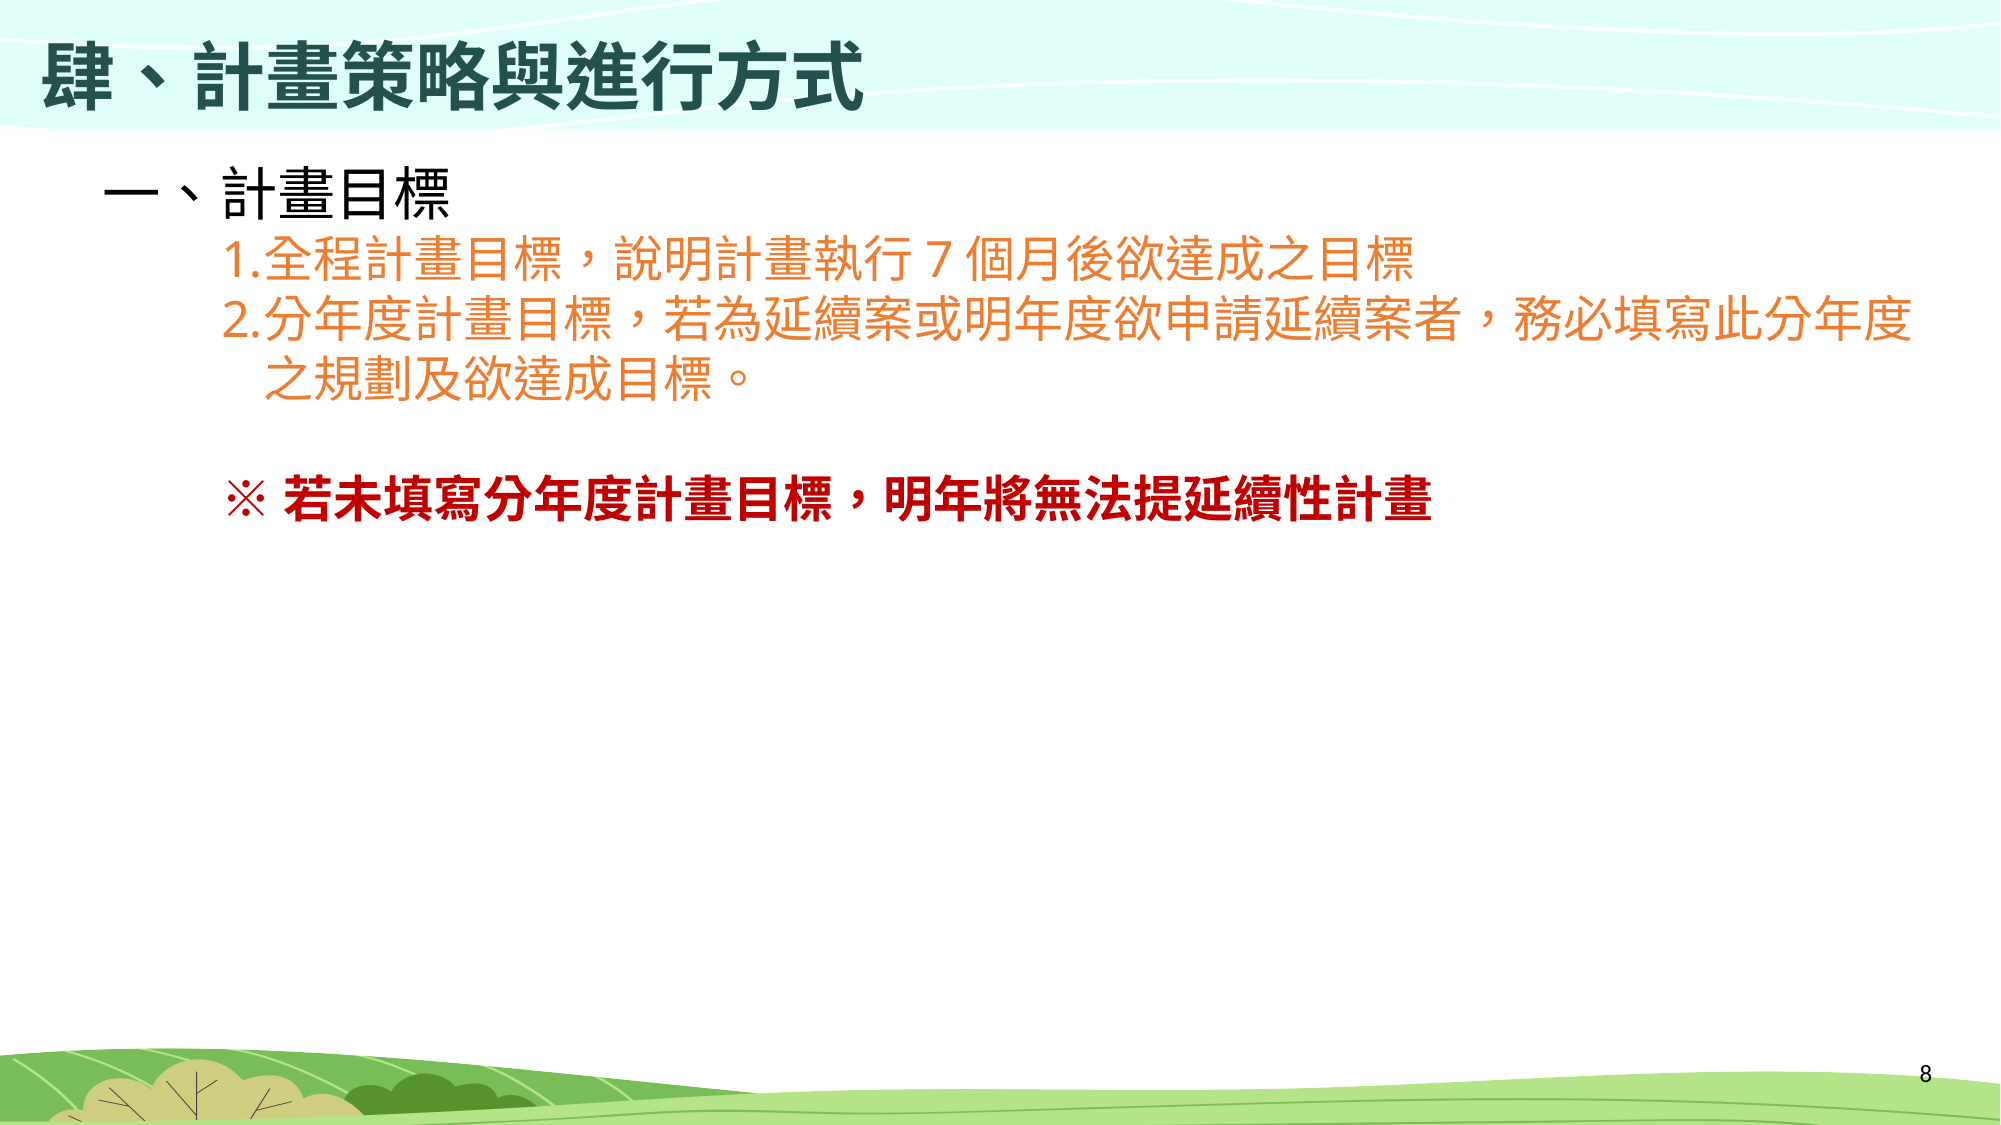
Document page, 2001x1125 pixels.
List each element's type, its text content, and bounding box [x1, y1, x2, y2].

picture [0, 1022, 2000, 1125]
slide_number 7 [1881, 1042, 1971, 1103]
text_box 肆、計畫策略與進行方式 [25, 22, 1061, 127]
picture [0, 0, 2000, 128]
text_box 一、計畫目標 全程計畫目標，說明計畫執行7個月後欲達成之目標 分年度計畫目標，若為延續案或明年度欲申請延續案者，務必填寫此分年度之規劃及欲達成目標。 ※若未填寫分年度計畫目標，明年將無法提延續性計畫 [87, 149, 1945, 535]
